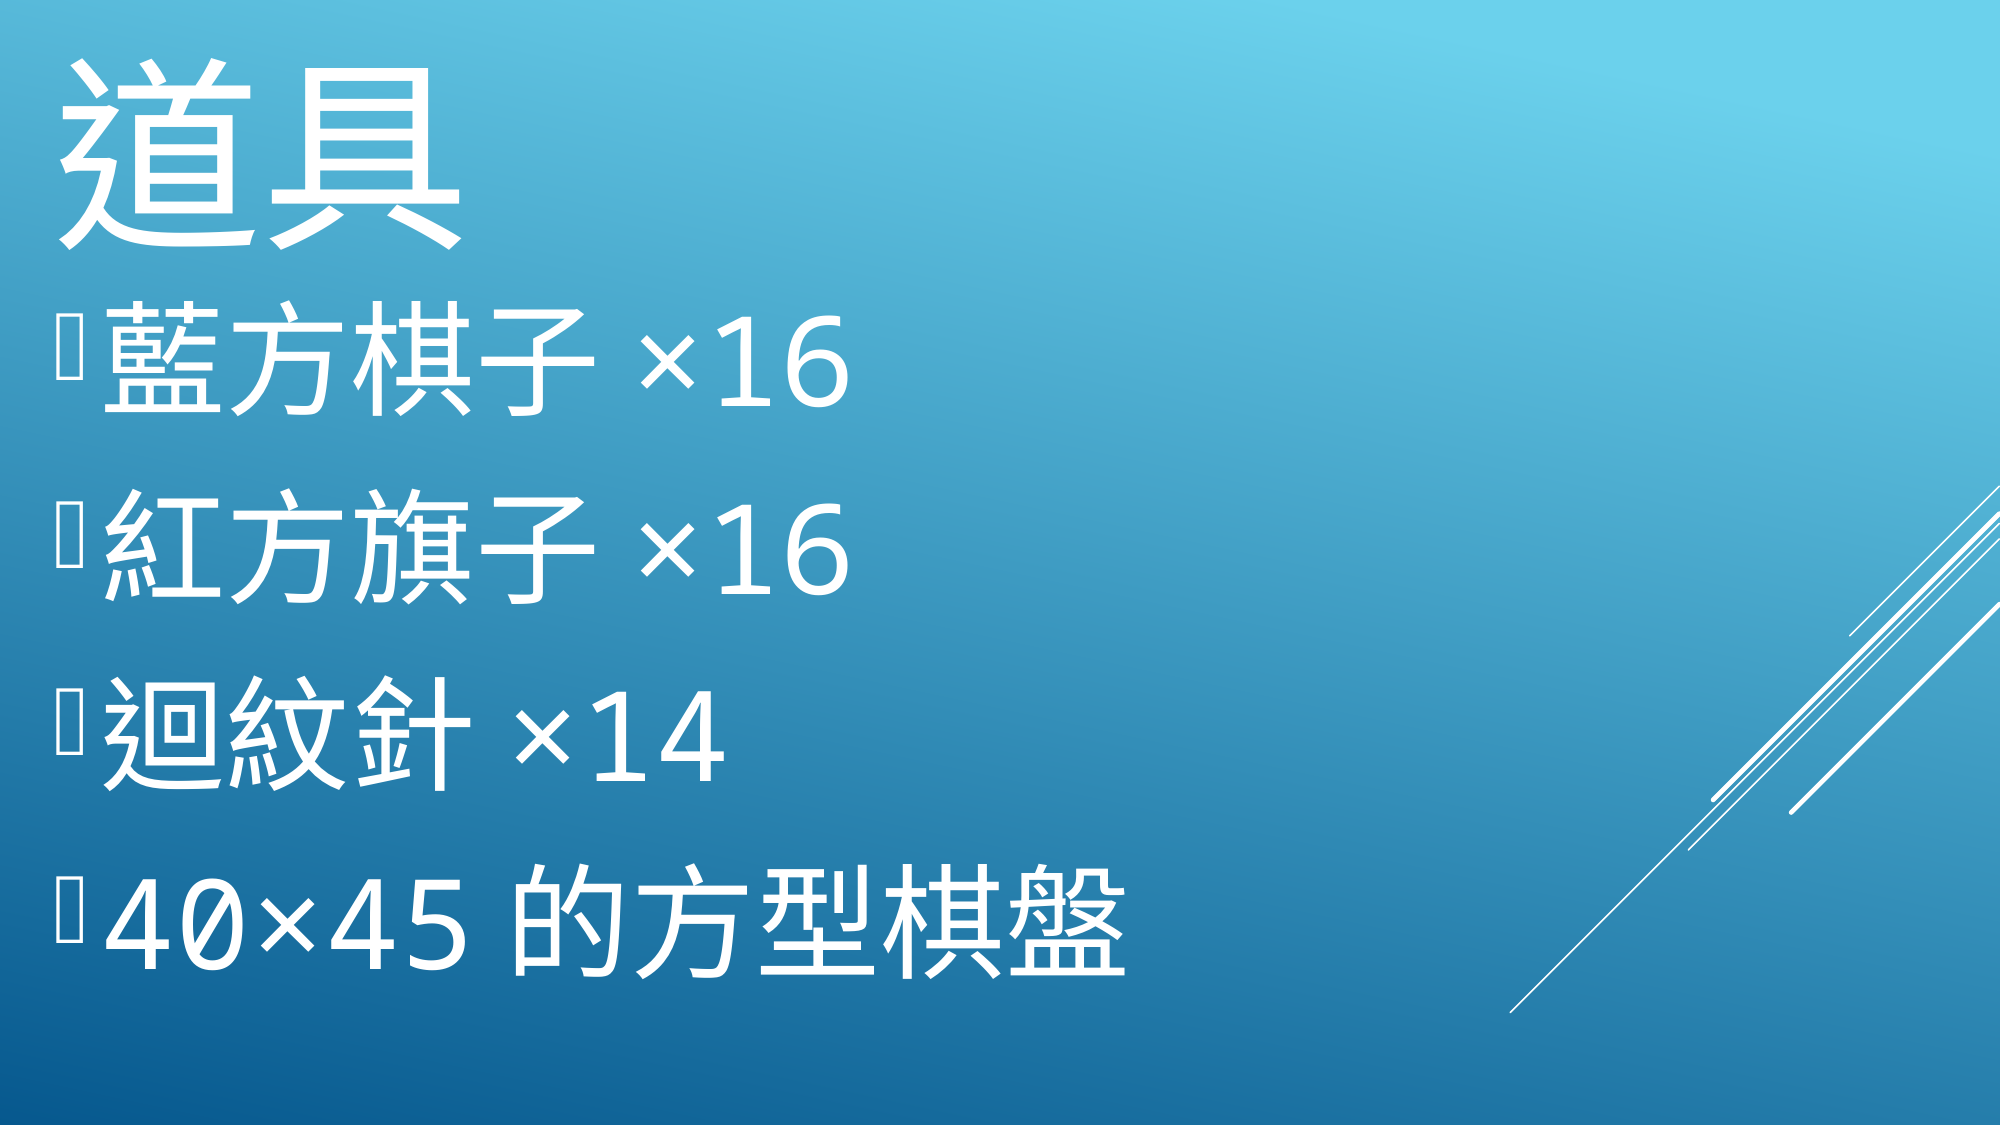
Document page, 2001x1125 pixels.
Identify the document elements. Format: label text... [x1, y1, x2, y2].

list 藍方棋子×16 紅方旗子×16 迴紋針×14 40×45的方型棋盤 [38, 274, 1972, 1100]
title 道具 [38, 27, 1439, 274]
